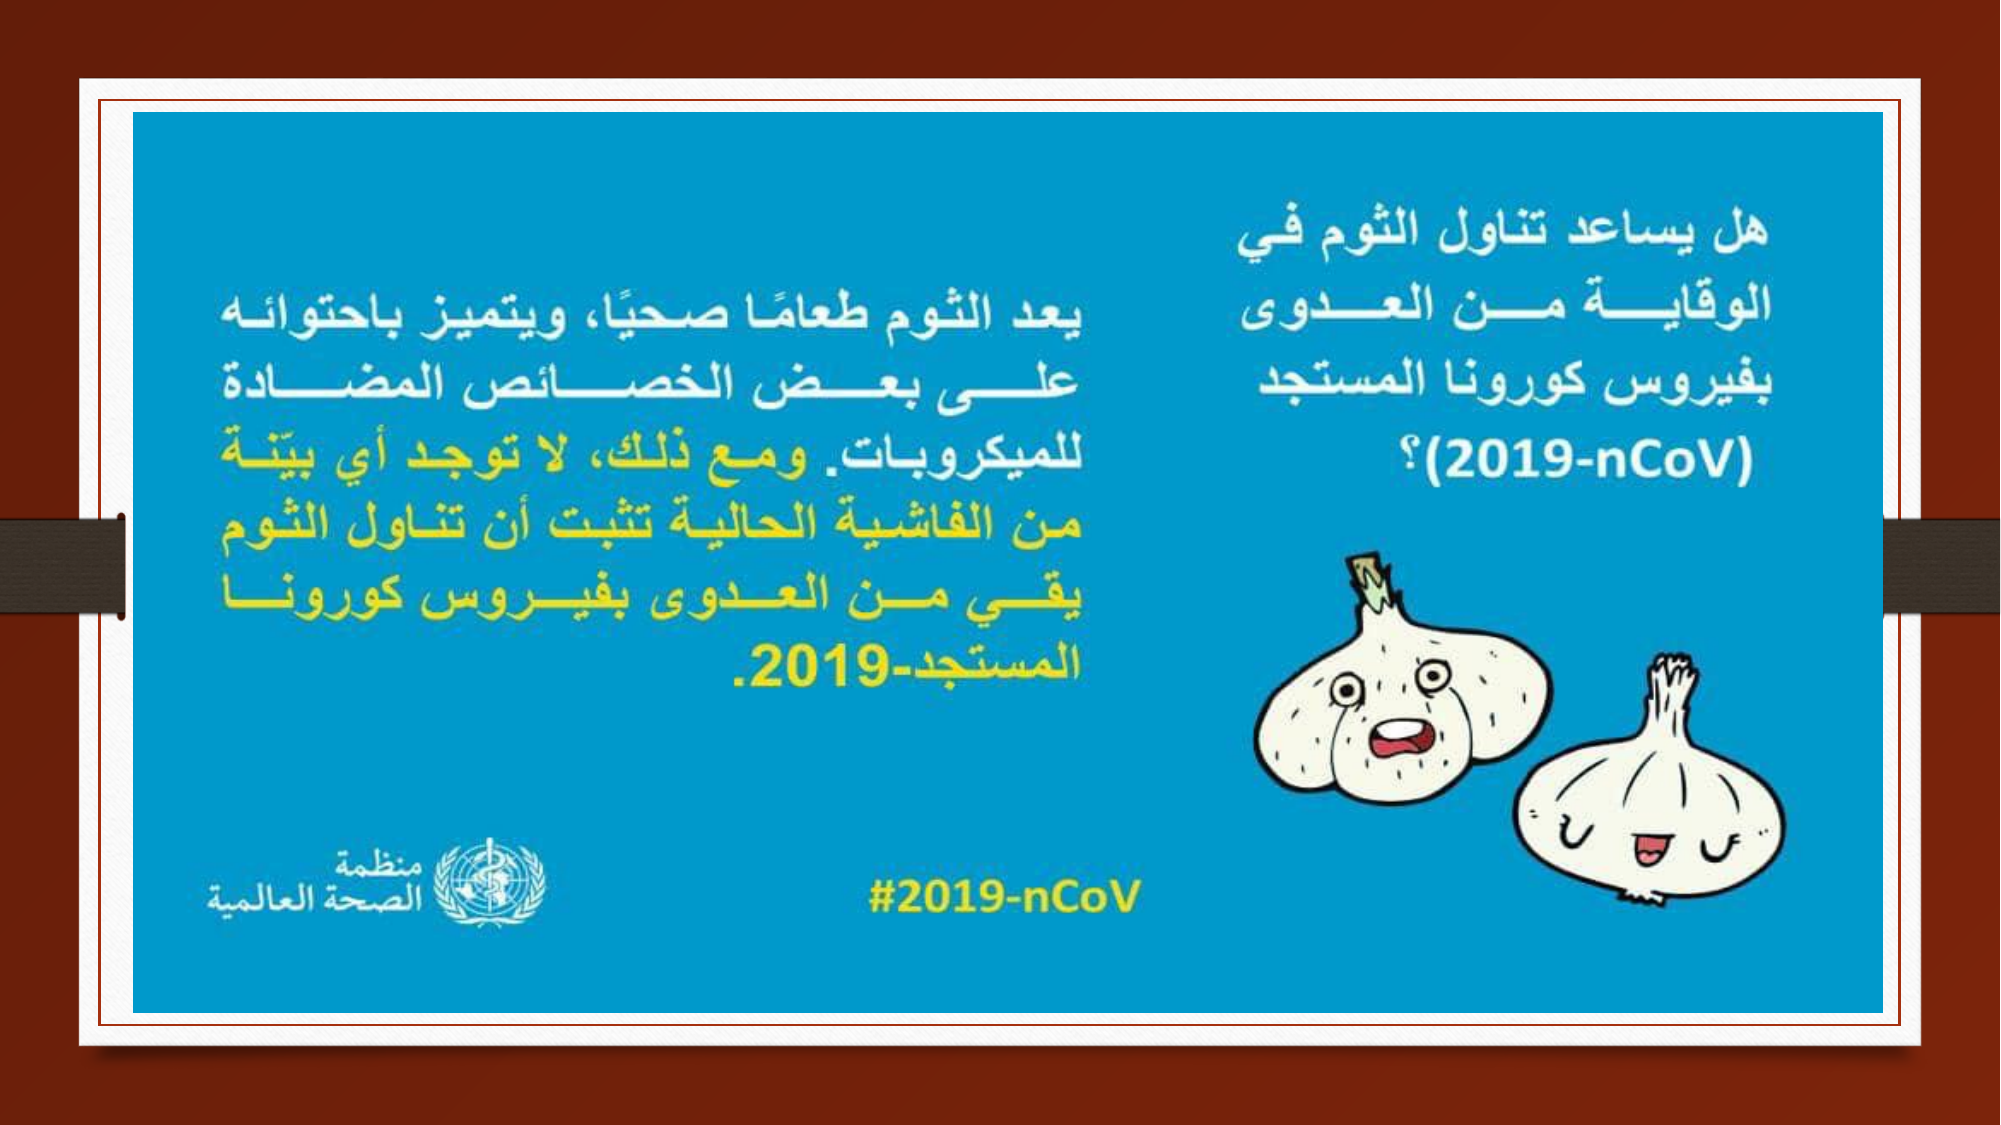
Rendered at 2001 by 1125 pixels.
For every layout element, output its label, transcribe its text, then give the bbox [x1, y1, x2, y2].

picture [0, 0, 2001, 1125]
slide_number 26 [1698, 1013, 1788, 1025]
